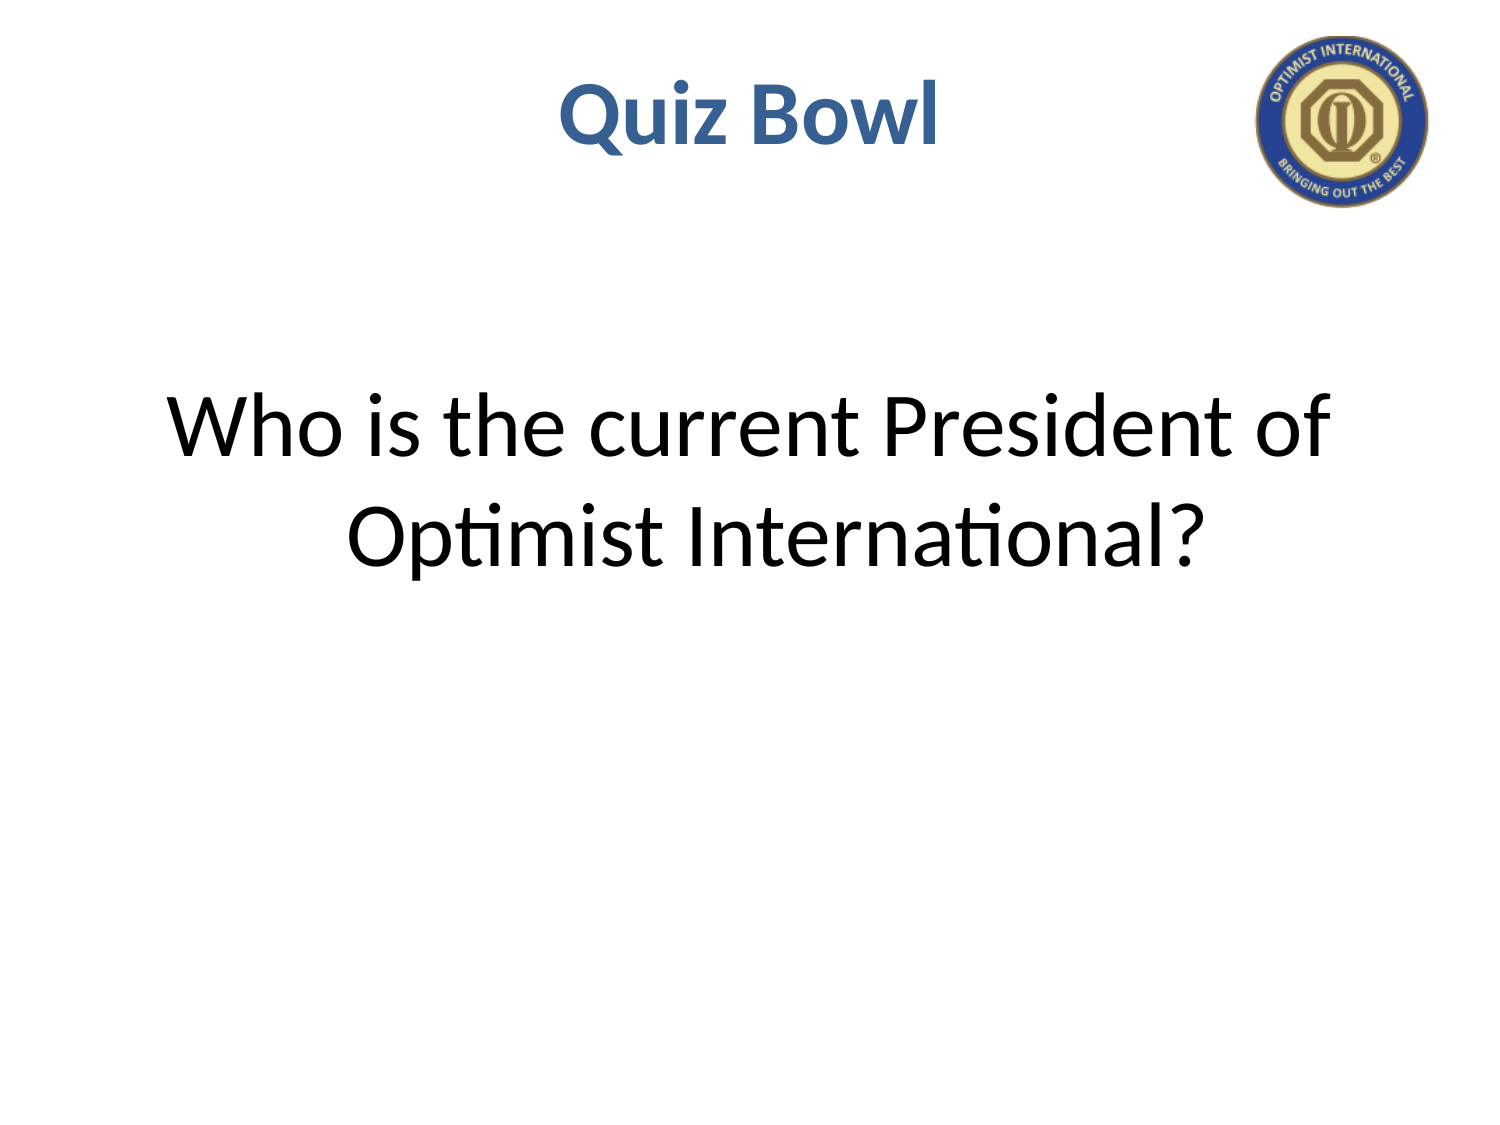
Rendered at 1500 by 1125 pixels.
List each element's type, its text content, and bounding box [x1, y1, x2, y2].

picture [35, 36, 1466, 1084]
title Quiz Bowl [74, 44, 1426, 234]
list Who is the current President of Optimist International? [74, 261, 1426, 1006]
